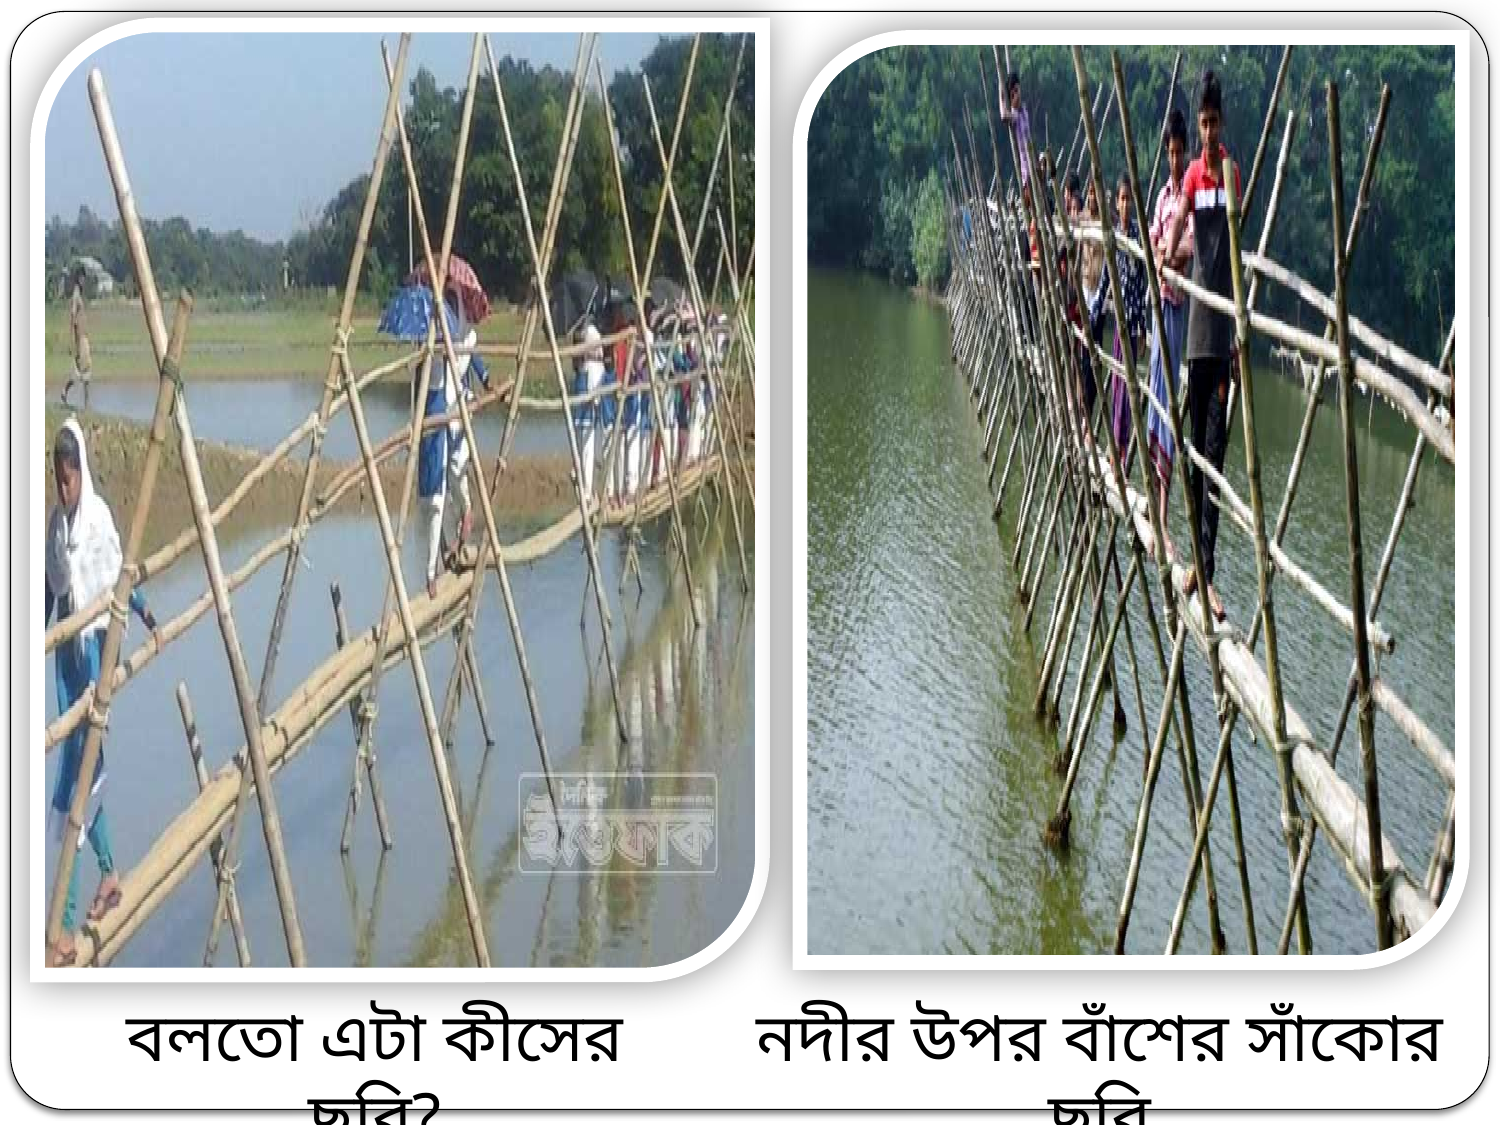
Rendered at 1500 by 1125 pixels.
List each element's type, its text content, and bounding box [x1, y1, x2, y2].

text_box বলতো এটা কীসের ছবি? [74, 1006, 675, 1125]
text_box নদীর উপর বাঁশের সাঁকোর ছবি [724, 987, 1475, 1125]
picture [37, 24, 763, 976]
picture [799, 37, 1463, 963]
